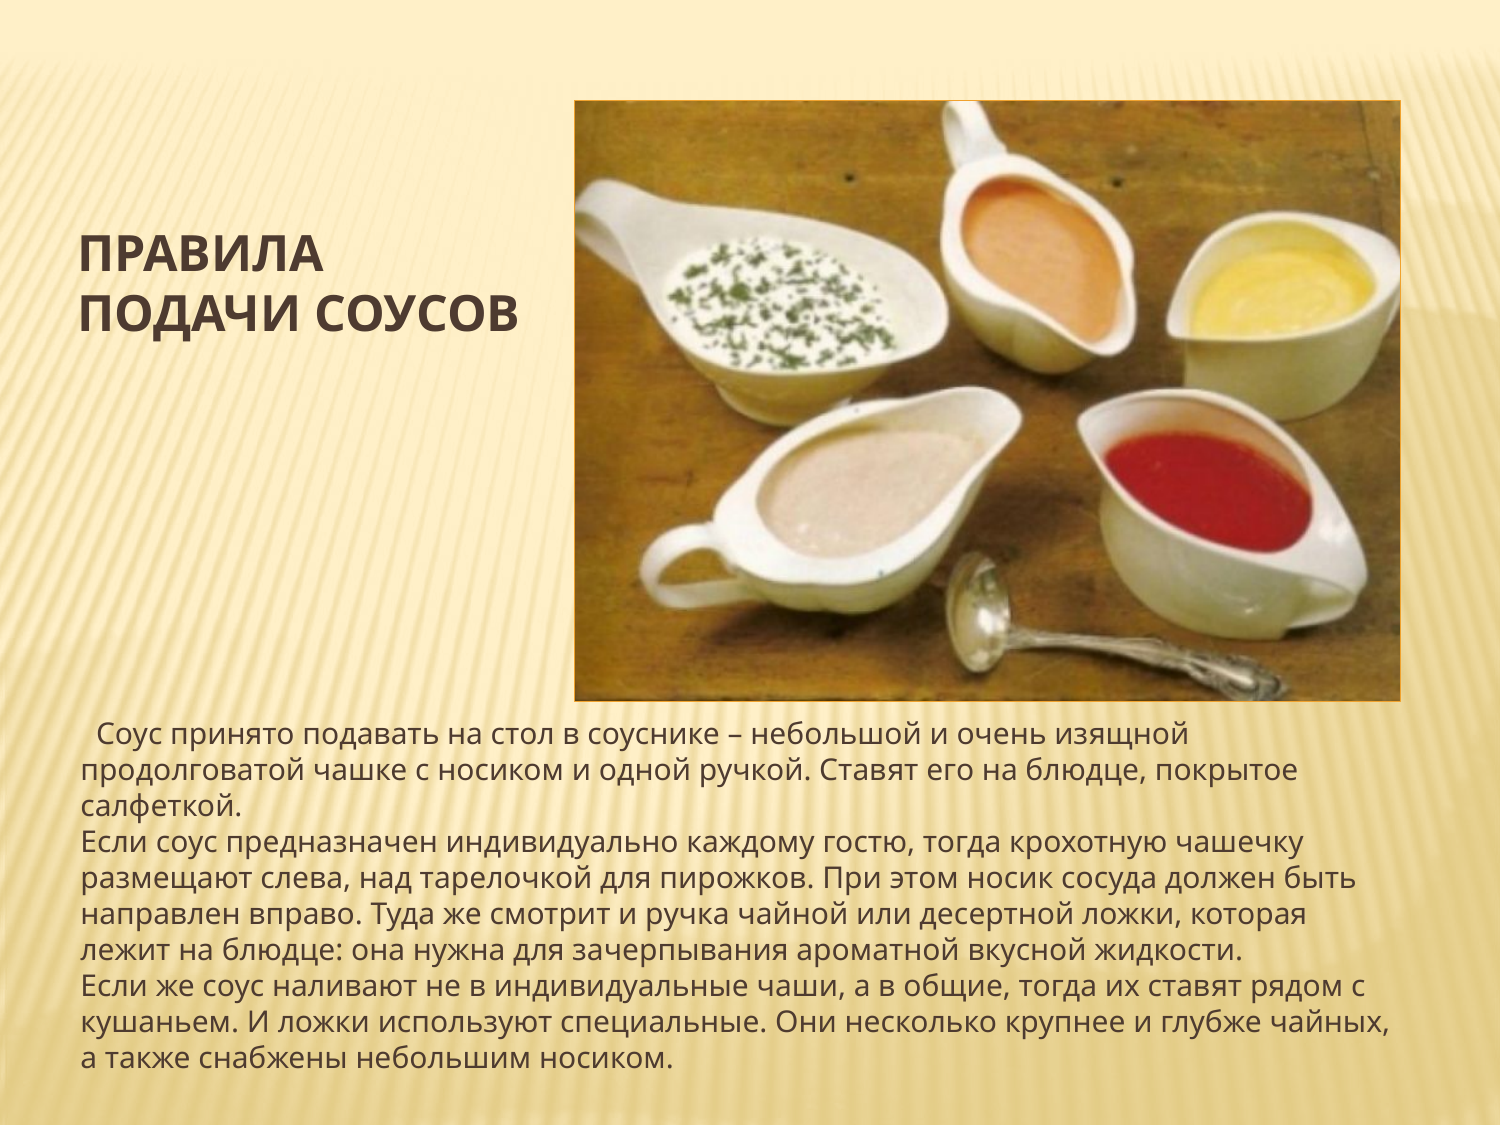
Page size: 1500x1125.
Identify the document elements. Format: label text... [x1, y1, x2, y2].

list Соус принято подавать на стол в соуснике – небольшой и очень изящной продолговатой чашке с носиком и одной ручкой. Ставят его на блюдце, покрытое салфеткой. Если соус предназначен индивидуально каждому гостю, тогда крохотную чашечку размещают слева, над тарелочкой для пирожков. При этом носик сосуда должен быть направлен вправо. Туда же смотрит и ручка чайной или десертной ложки, которая лежит на блюдце: она нужна для зачерпывания ароматной вкусной жидкости. Если же соус наливают не в индивидуальные чаши, а в общие, тогда их ставят рядом с кушаньем. И ложки используют специальные. Они несколько крупнее и глубже чайных, а также снабжены небольшим носиком. [62, 714, 1407, 1090]
picture [574, 100, 1401, 702]
title Правила подачи соусов [62, 105, 551, 457]
